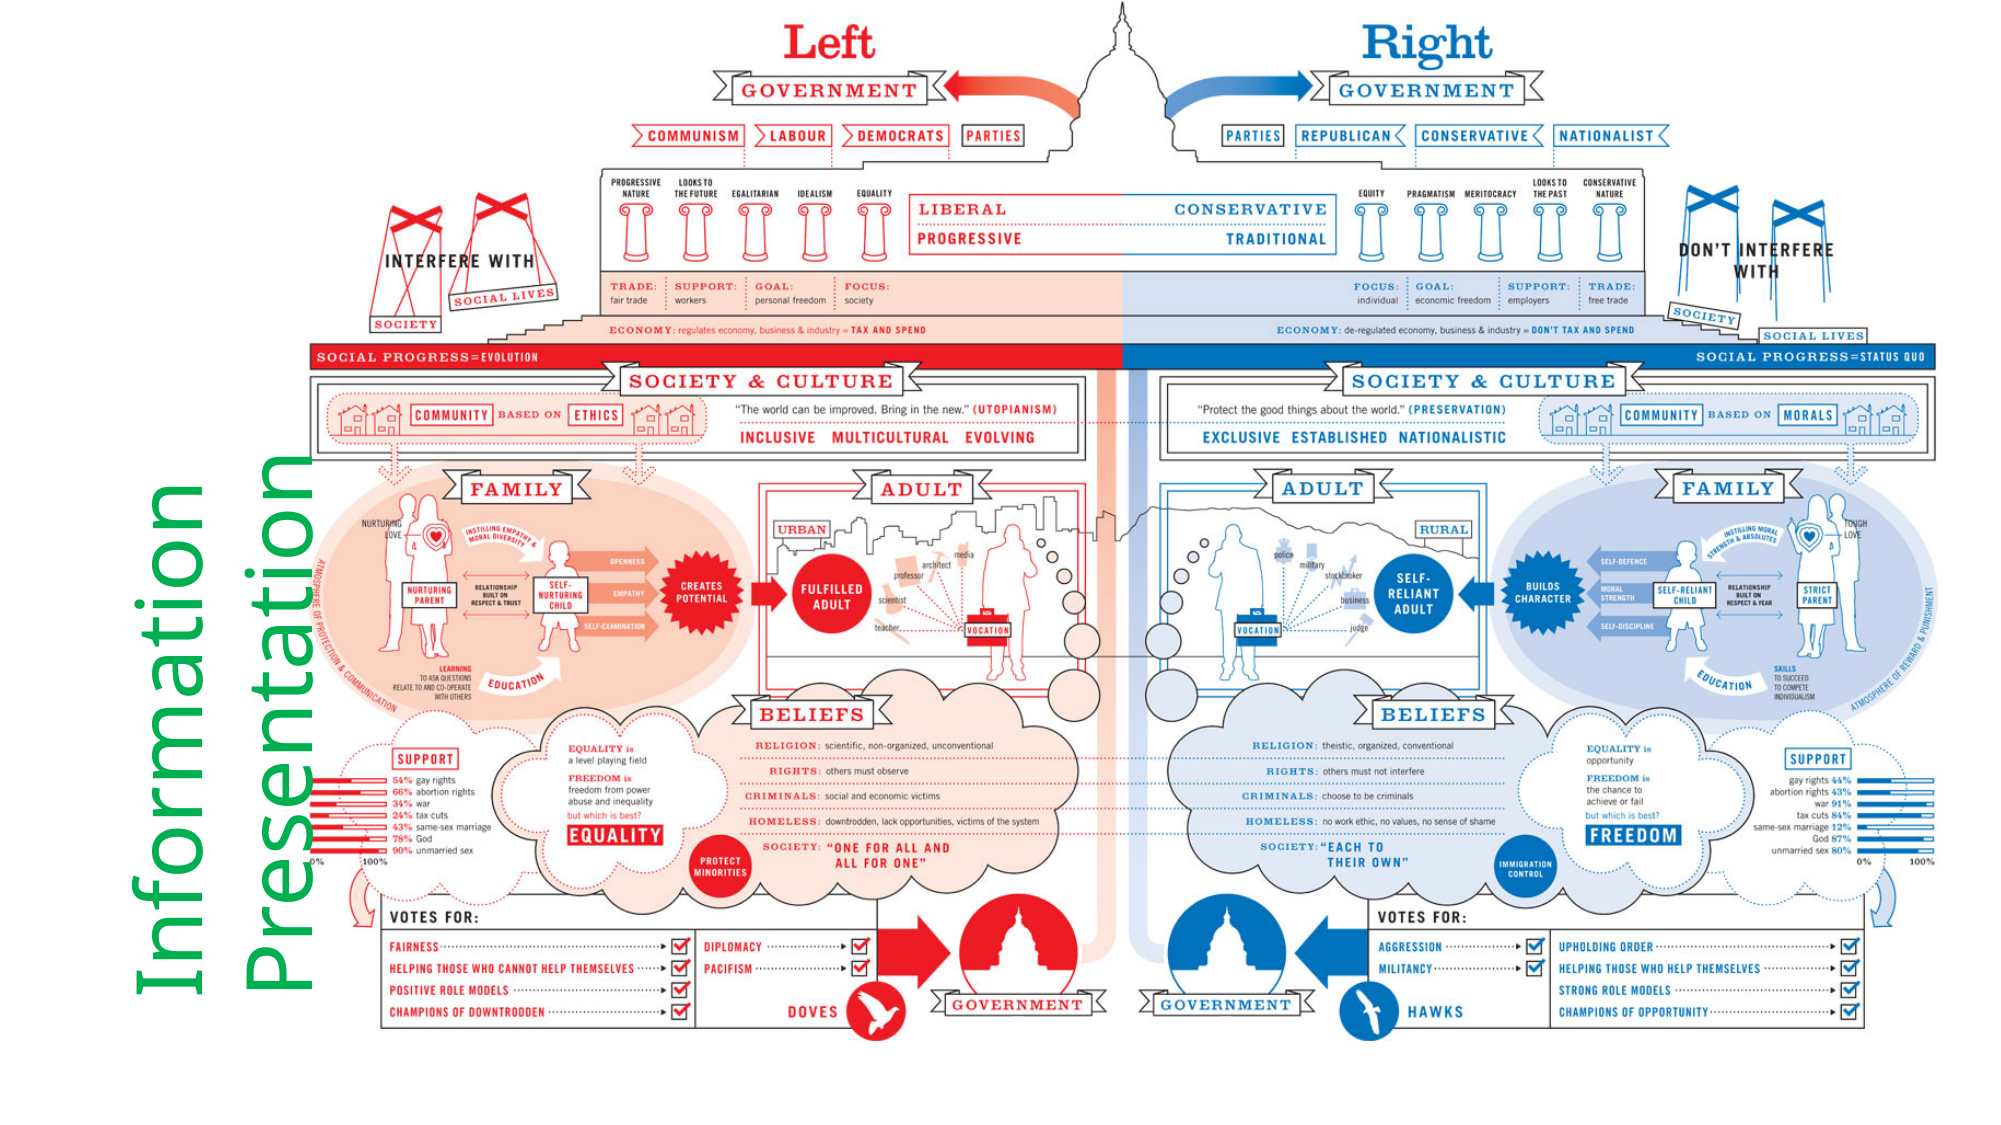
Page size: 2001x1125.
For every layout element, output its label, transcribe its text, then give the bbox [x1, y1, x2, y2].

picture [305, 0, 1948, 1041]
text_box Information Presentation [103, 0, 245, 1014]
